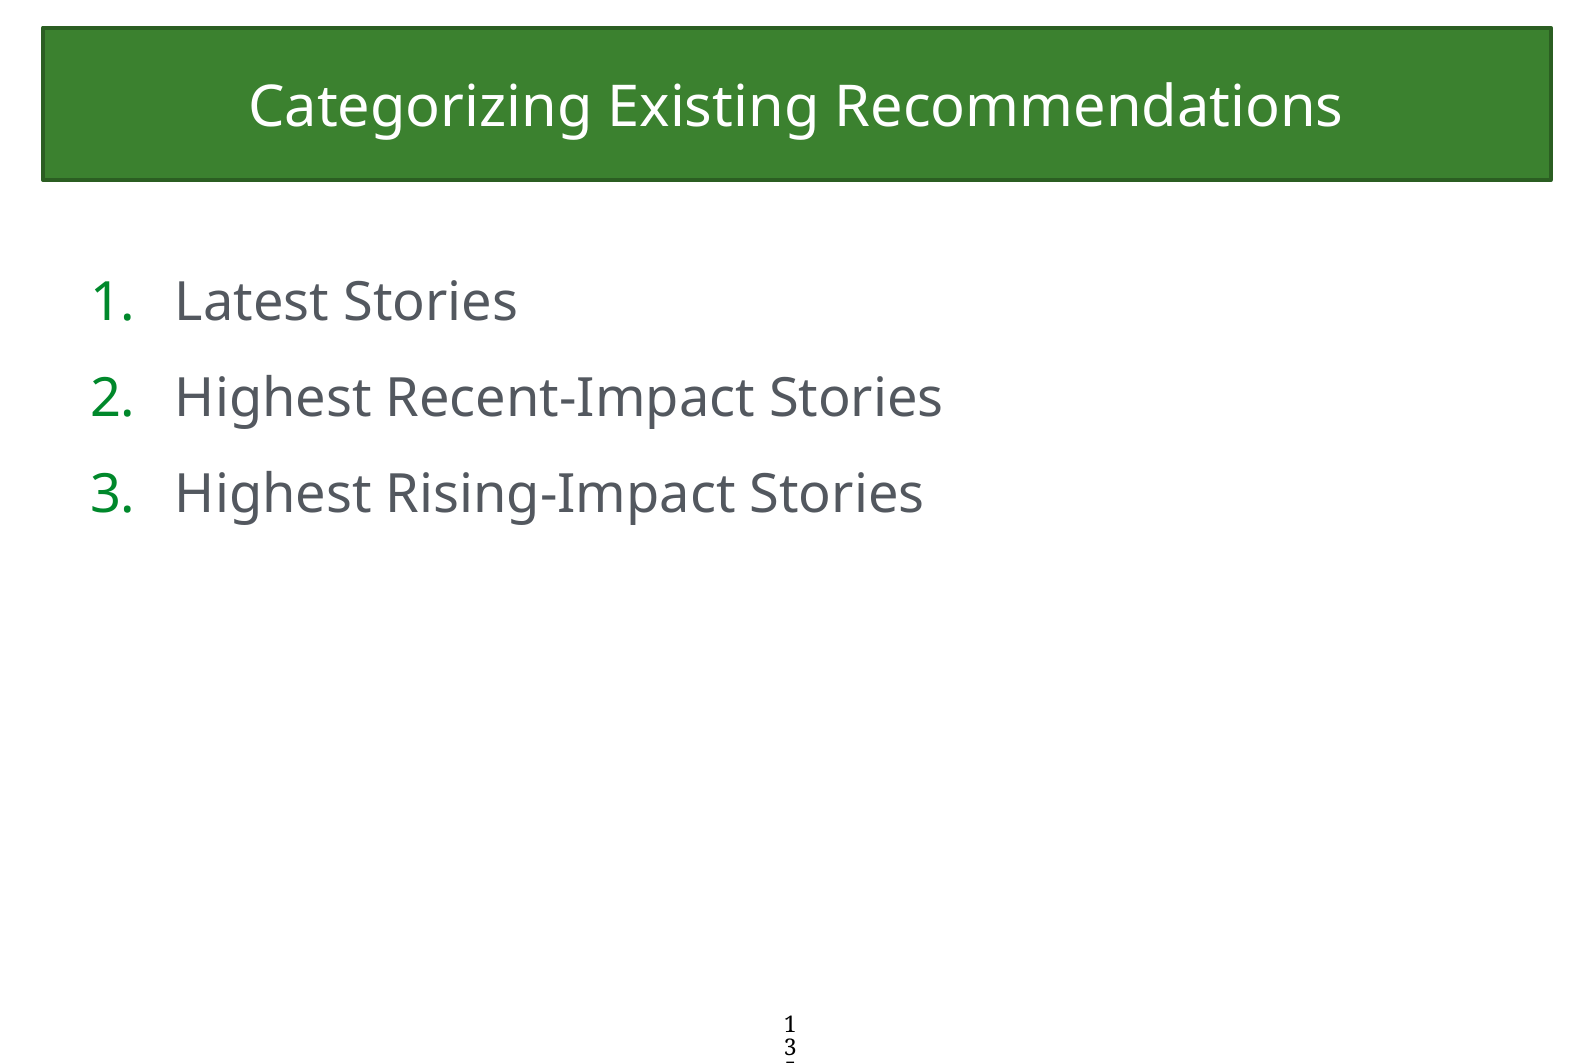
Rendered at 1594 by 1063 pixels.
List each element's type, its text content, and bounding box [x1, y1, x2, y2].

title Categorizing Existing Recommendations [41, 26, 1553, 182]
list Latest Stories Highest Recent-Impact Stories Highest Rising-Impact Stories [79, 158, 1515, 950]
slide_number 135 [777, 1003, 815, 1046]
